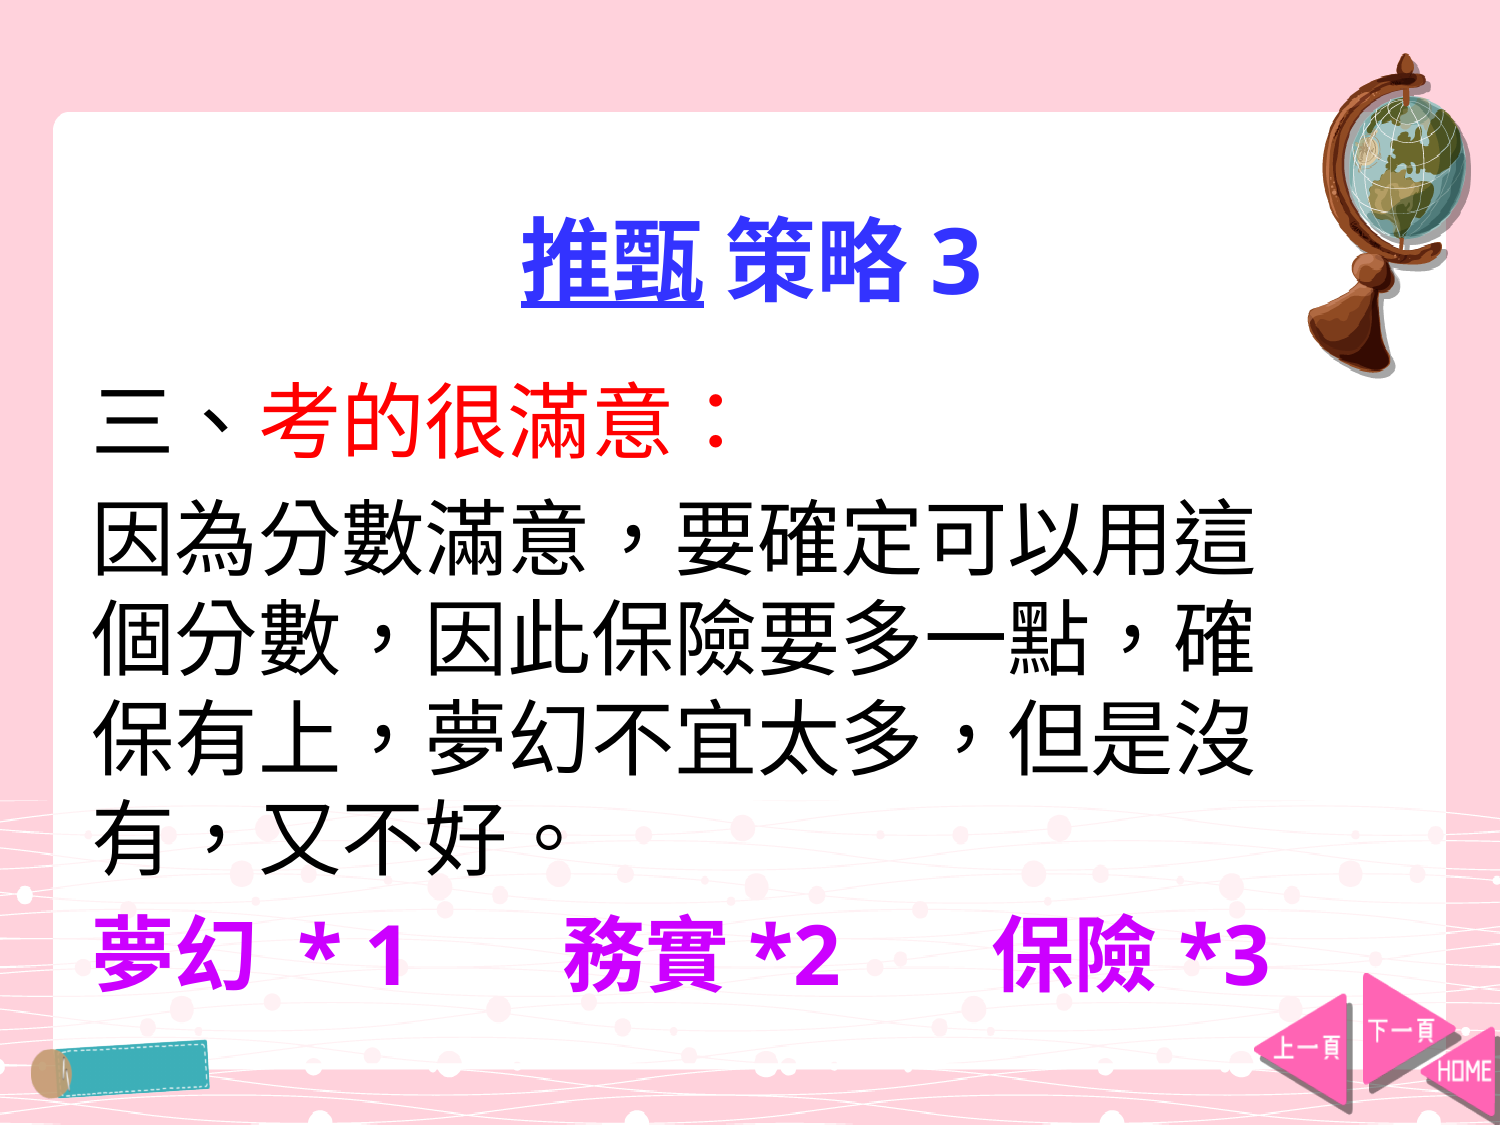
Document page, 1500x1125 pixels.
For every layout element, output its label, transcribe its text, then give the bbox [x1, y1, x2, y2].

picture [0, 0, 1500, 1125]
title 推甄 策略3 [76, 196, 1427, 320]
list 三、考的很滿意： 因為分數滿意，要確定可以用這個分數，因此保險要多一點，確保有上，夢幻不宜太多，但是沒有，又不好。 夢幻 * 1 務實*2 保險*3 [76, 361, 1353, 1071]
